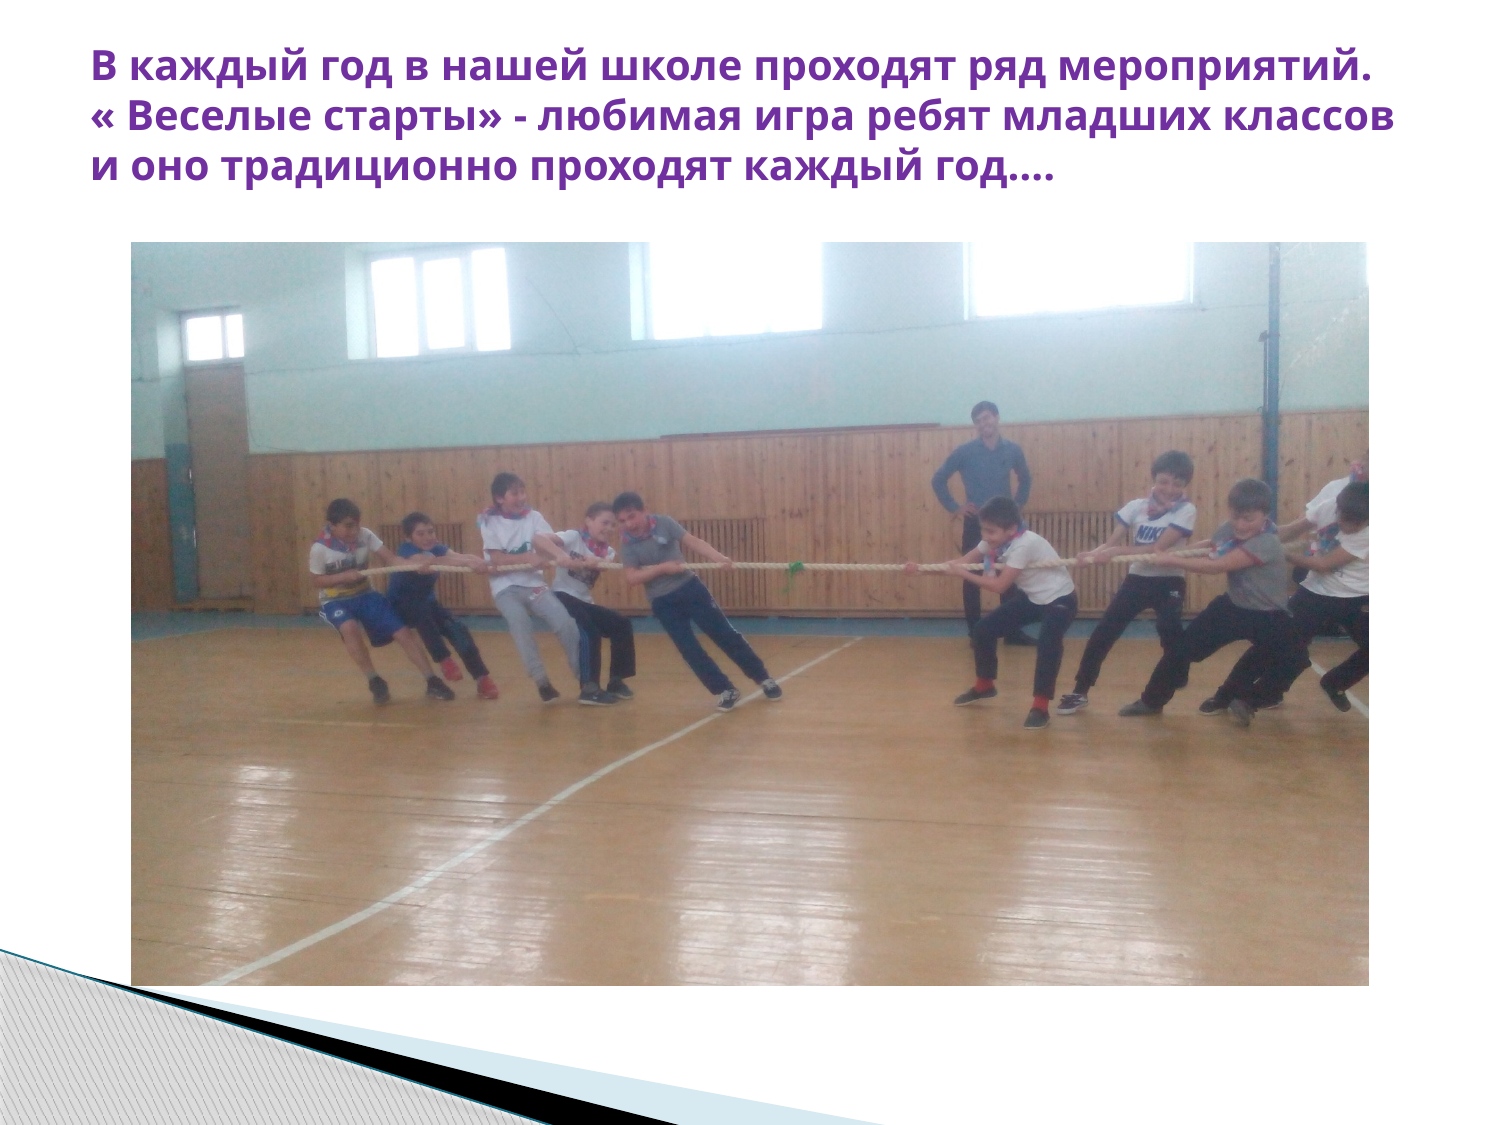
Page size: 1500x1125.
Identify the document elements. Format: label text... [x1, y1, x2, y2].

title В каждый год в нашей школе проходят ряд мероприятий. « Веселые старты» - любимая игра ребят младших классов и оно традиционно проходят каждый год…. [75, 45, 1425, 233]
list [130, 242, 1369, 986]
